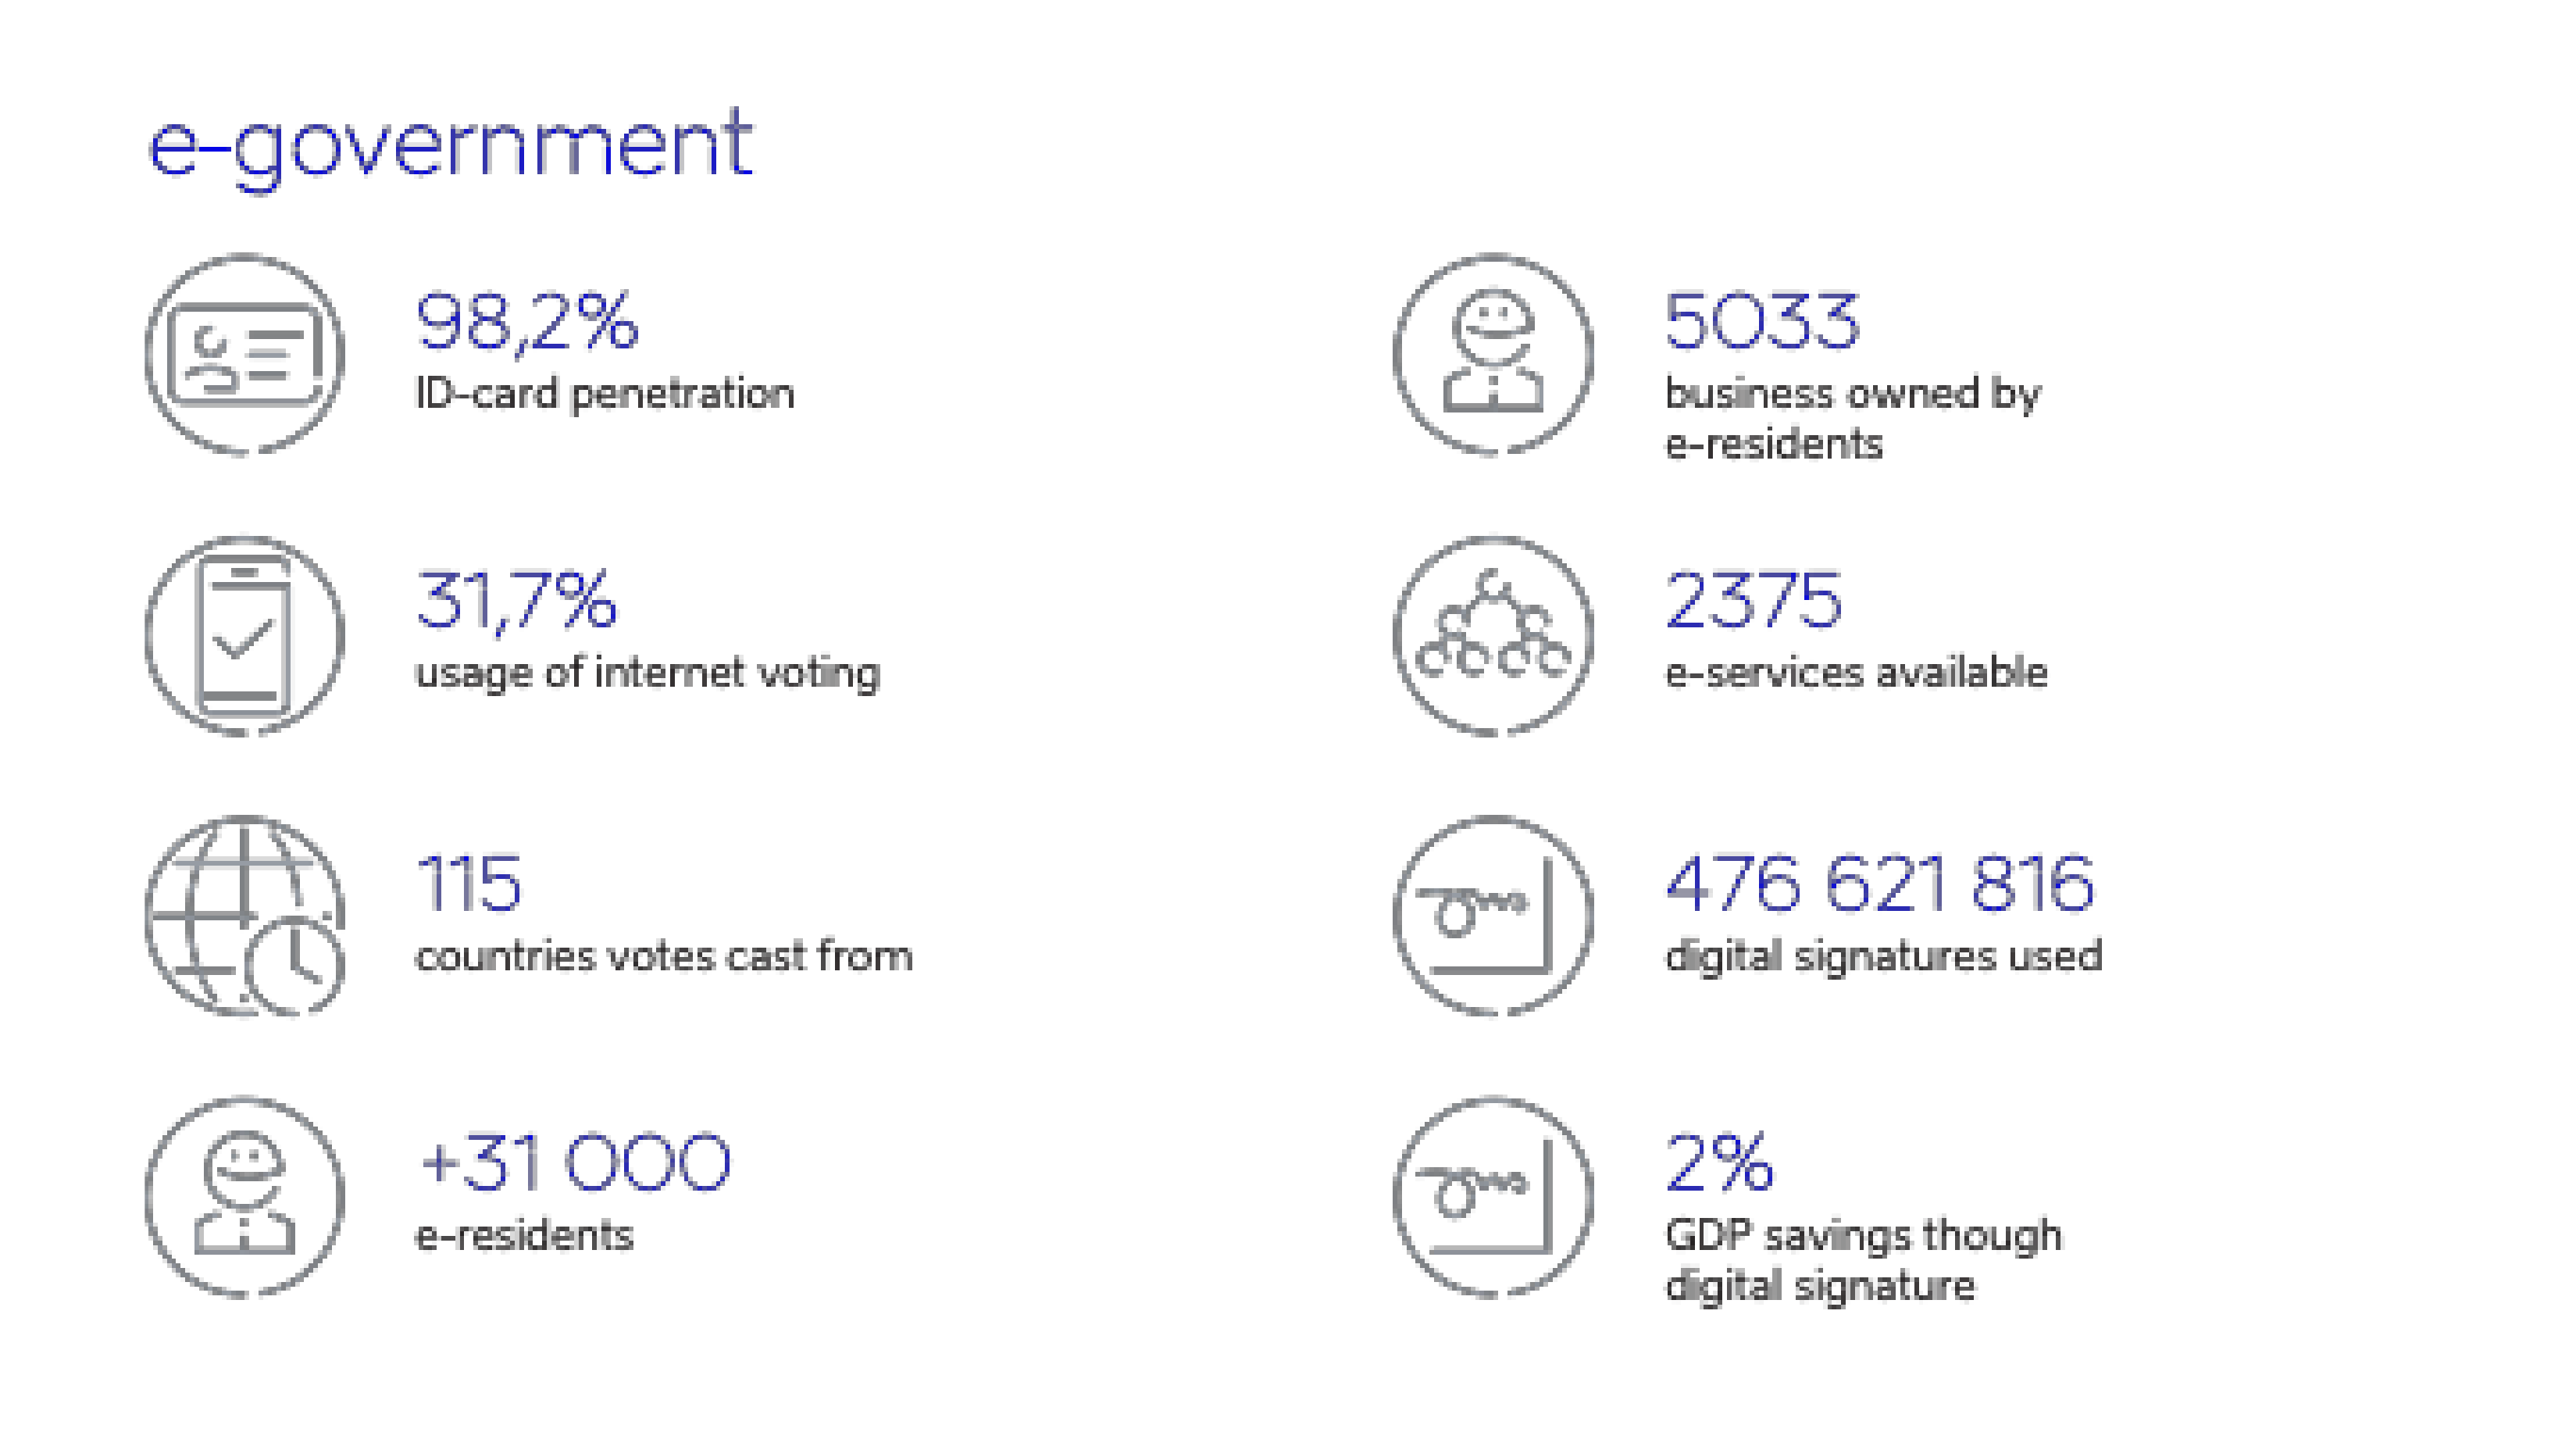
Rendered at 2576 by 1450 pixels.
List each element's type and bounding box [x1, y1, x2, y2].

text_box [144, 79, 2432, 1351]
